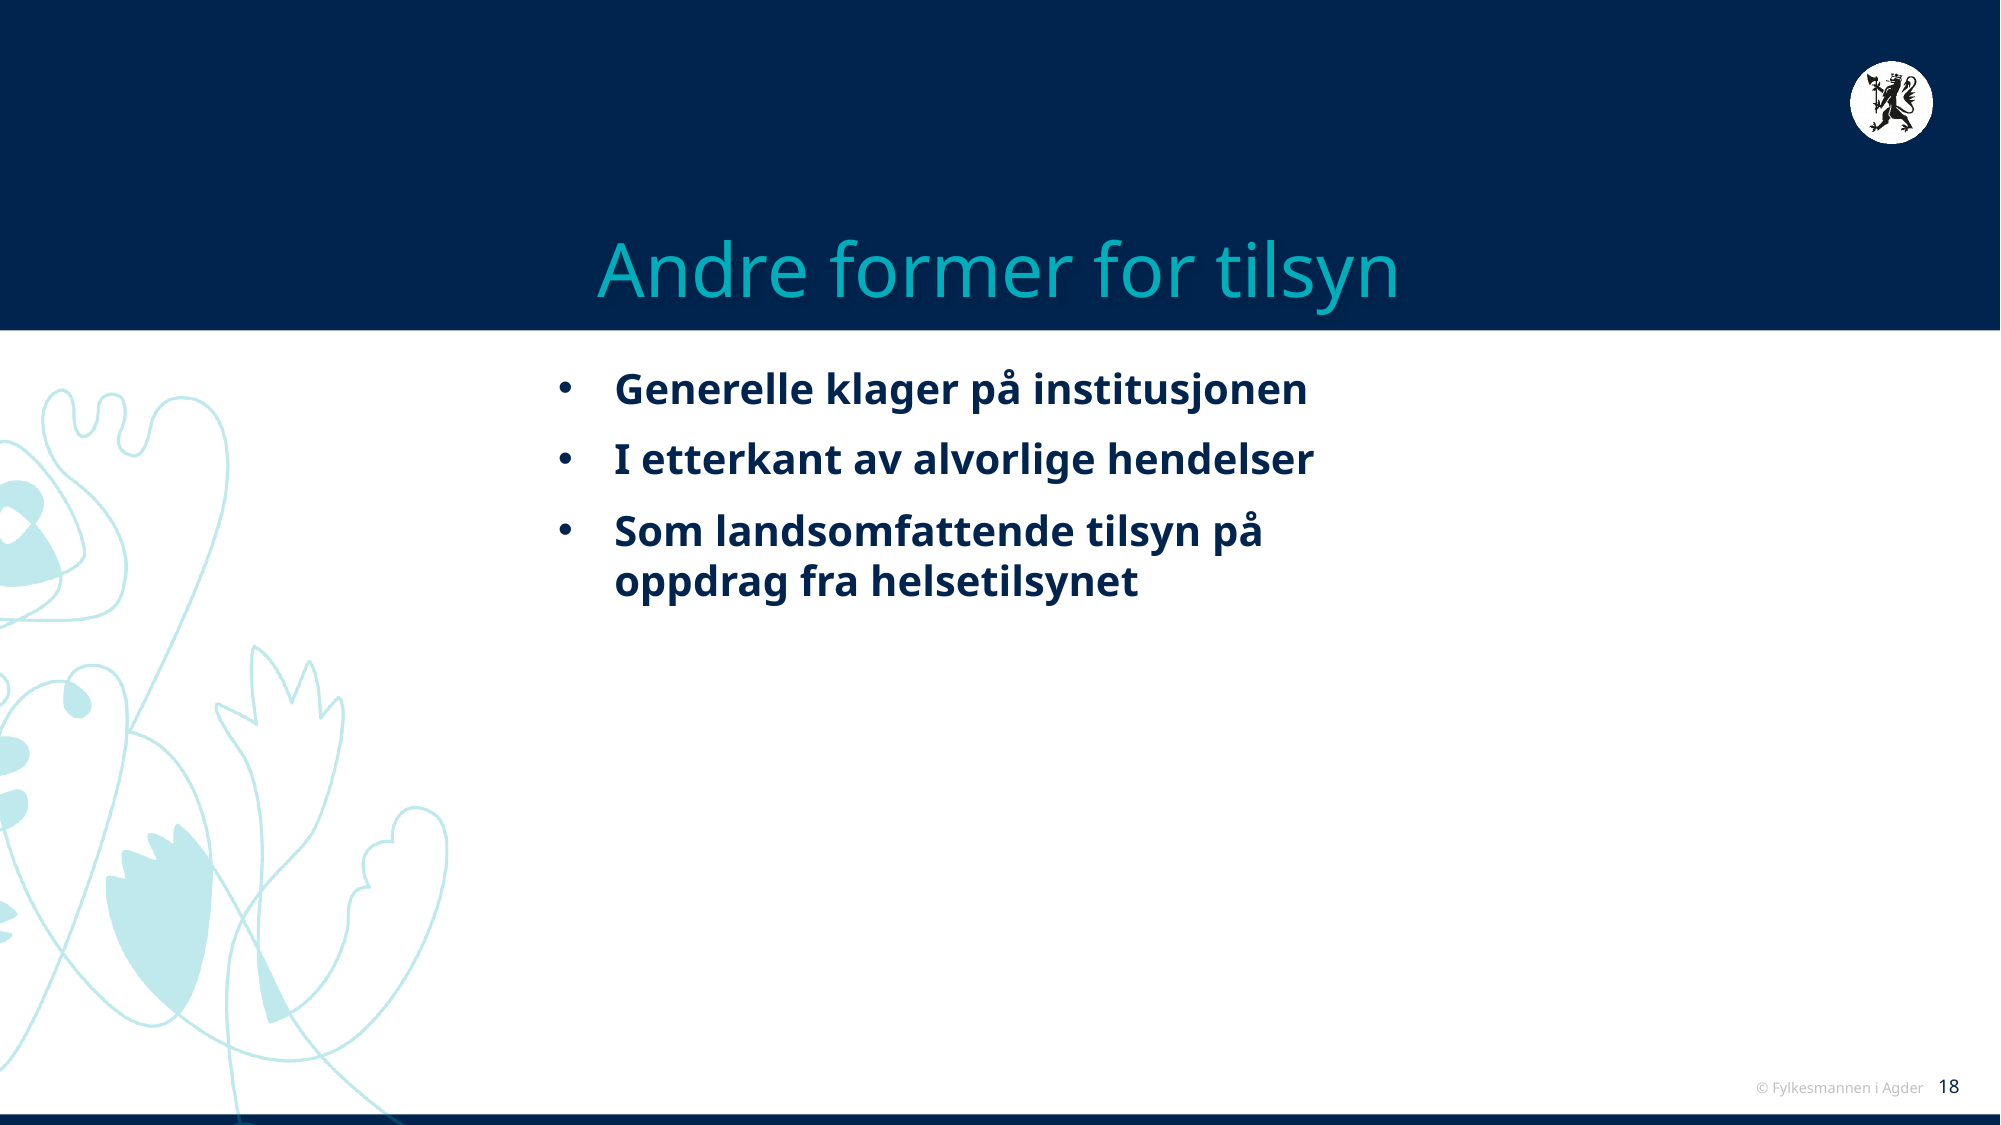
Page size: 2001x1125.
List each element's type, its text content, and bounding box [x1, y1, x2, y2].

picture [1850, 61, 1933, 144]
list Generelle klager på institusjonen I etterkant av alvorlige hendelser Som landsomfattende tilsyn på oppdrag fra helsetilsynet [543, 355, 1346, 1035]
title Andre former for tilsyn [173, 143, 1827, 320]
